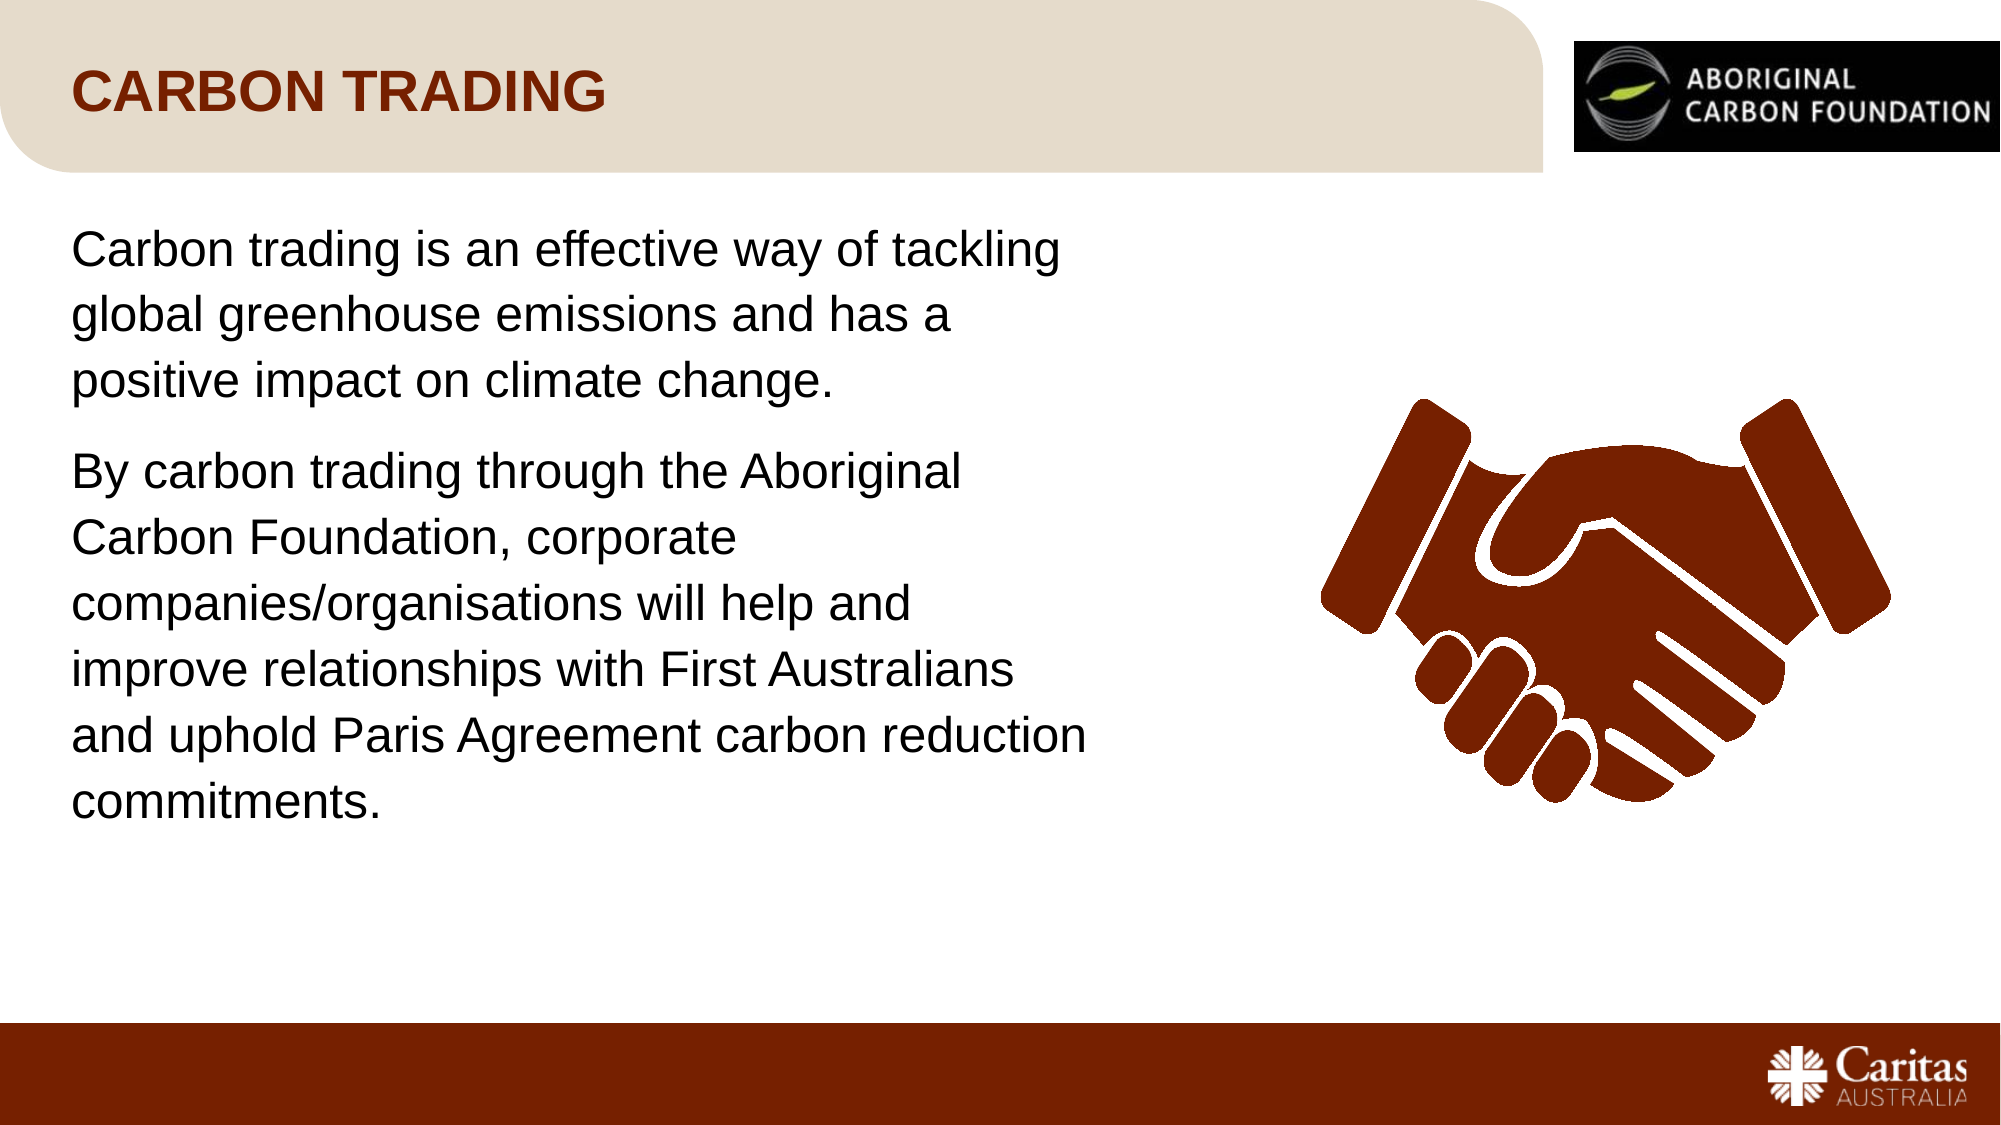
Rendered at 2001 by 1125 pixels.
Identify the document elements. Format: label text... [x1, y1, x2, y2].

title carbon trading [56, 27, 1497, 158]
list Carbon trading is an effective way of tackling global greenhouse emissions and has a positive impact on climate change. By carbon trading through the Aboriginal Carbon Foundation, corporate companies/organisations will help and improve relationships with First Australians and uphold Paris Agreement carbon reduction commitments. [56, 202, 1119, 976]
picture [1574, 41, 2000, 152]
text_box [1319, 397, 1893, 824]
